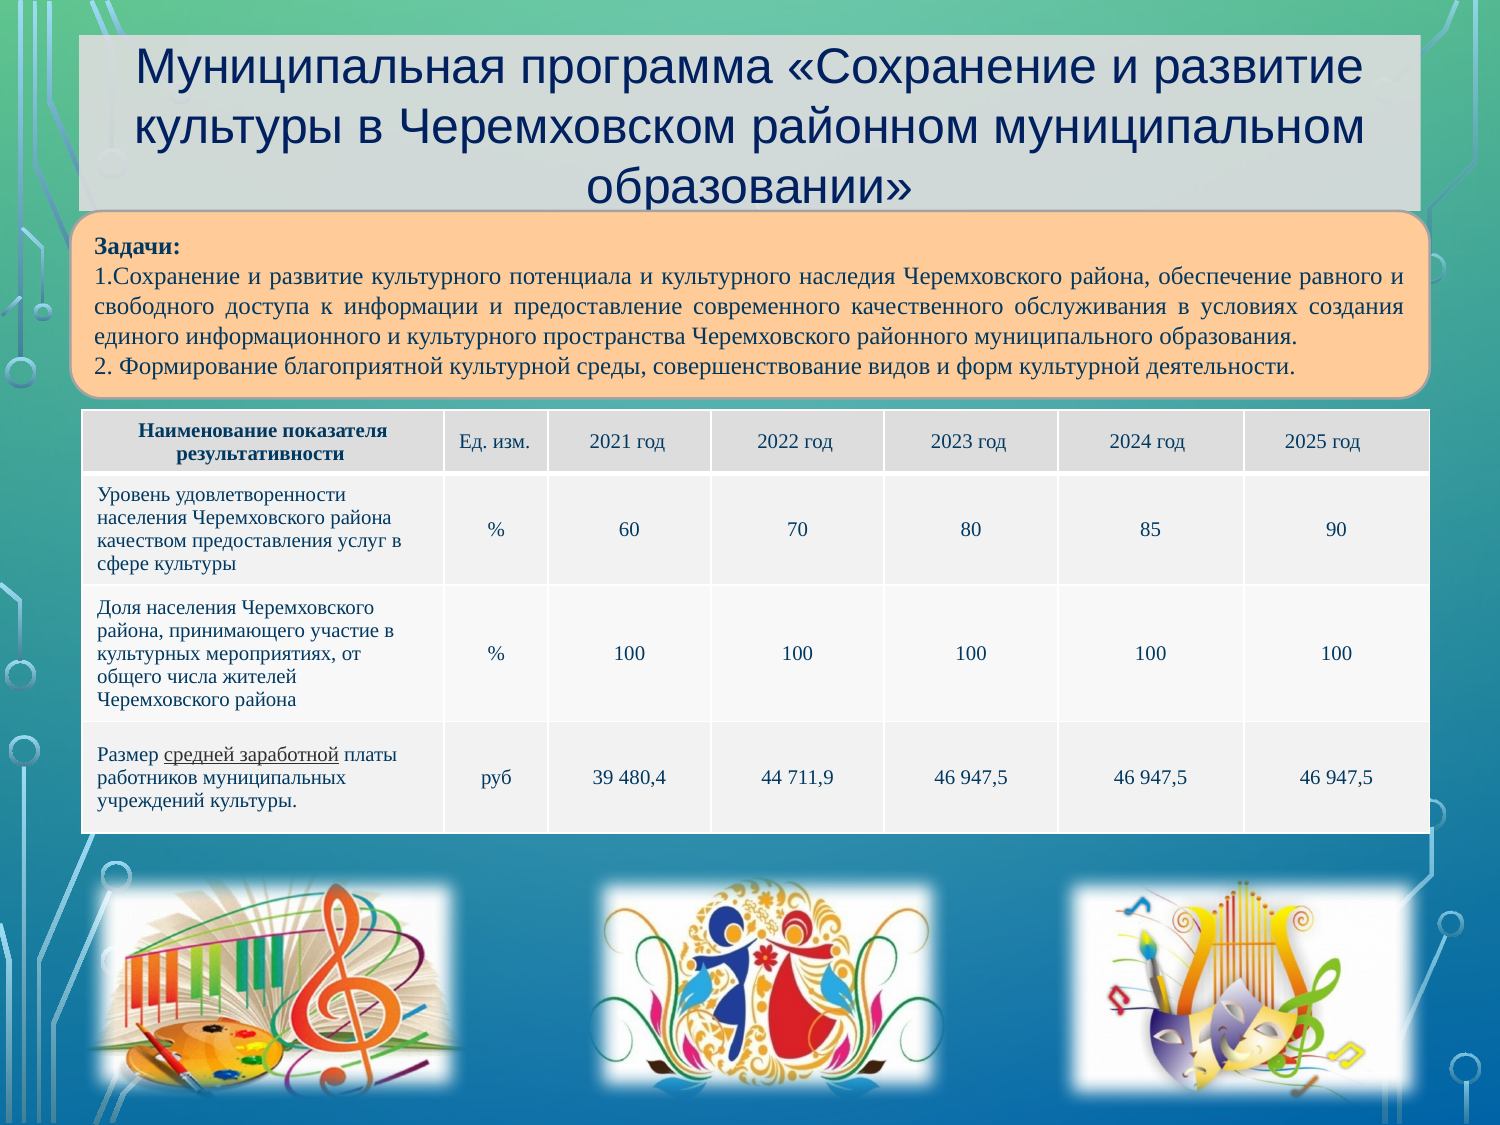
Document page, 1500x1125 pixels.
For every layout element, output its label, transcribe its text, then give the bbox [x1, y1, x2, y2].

table_cell 70 [712, 476, 883, 584]
table_cell 100 [549, 586, 710, 721]
table_header 2021 год [549, 411, 710, 471]
text_box Задачи: 1.Сохранение и развитие культурного потенциала и культурного наследия Черемховского района, обеспечение равного и свободного доступа к информации и предоставление современного качественного обслуживания в условиях создания единого информационного и культурного пространства Черемховского районного муниципального образования. 2. Формирование благоприятной культурной среды, совершенствование видов и форм культурной деятельности. [69, 209, 1432, 400]
picture [1054, 866, 1430, 1110]
table_cell Доля населения Черемховского района, принимающего участие в культурных мероприятиях, от общего числа жителей Черемховского района [83, 586, 443, 721]
table_cell % [445, 476, 547, 584]
table_header Наименование показателя результативности [83, 411, 443, 471]
table_header 2023 год [885, 411, 1057, 471]
table_cell 100 [1059, 586, 1243, 721]
table_cell Уровень удовлетворенности населения Черемховского района качеством предоставления услуг в сфере культуры [83, 476, 443, 584]
table_cell 100 [712, 586, 883, 721]
table_cell 46 947,5 [1059, 722, 1243, 832]
table_cell руб [445, 722, 547, 832]
picture [81, 866, 469, 1102]
table_cell 80 [885, 476, 1057, 584]
table_header 2022 год [712, 411, 883, 471]
table_cell 46 947,5 [885, 722, 1057, 832]
table_cell 85 [1059, 476, 1243, 584]
table_cell 100 [885, 586, 1057, 721]
table_header 2025 год [1245, 411, 1429, 471]
table_cell 100 [1245, 586, 1429, 721]
table_header 2024 год [1059, 411, 1243, 471]
table_cell 46 947,5 [1245, 722, 1429, 832]
table_cell 90 [1245, 476, 1429, 584]
table_header Ед. изм. [445, 411, 547, 471]
table_cell 60 [549, 476, 710, 584]
table_cell % [445, 586, 547, 721]
table_cell 44 711,9 [712, 722, 883, 832]
text_box [0, 0, 1500, 1125]
picture [585, 866, 950, 1102]
table_cell Размер средней заработной платы работников муниципальных учреждений культуры. [83, 722, 443, 832]
text_box Муниципальная программа «Сохранение и развитие культуры в Черемховском районном муниципальном образовании» [78, 34, 1422, 212]
table_cell 39 480,4 [549, 722, 710, 832]
